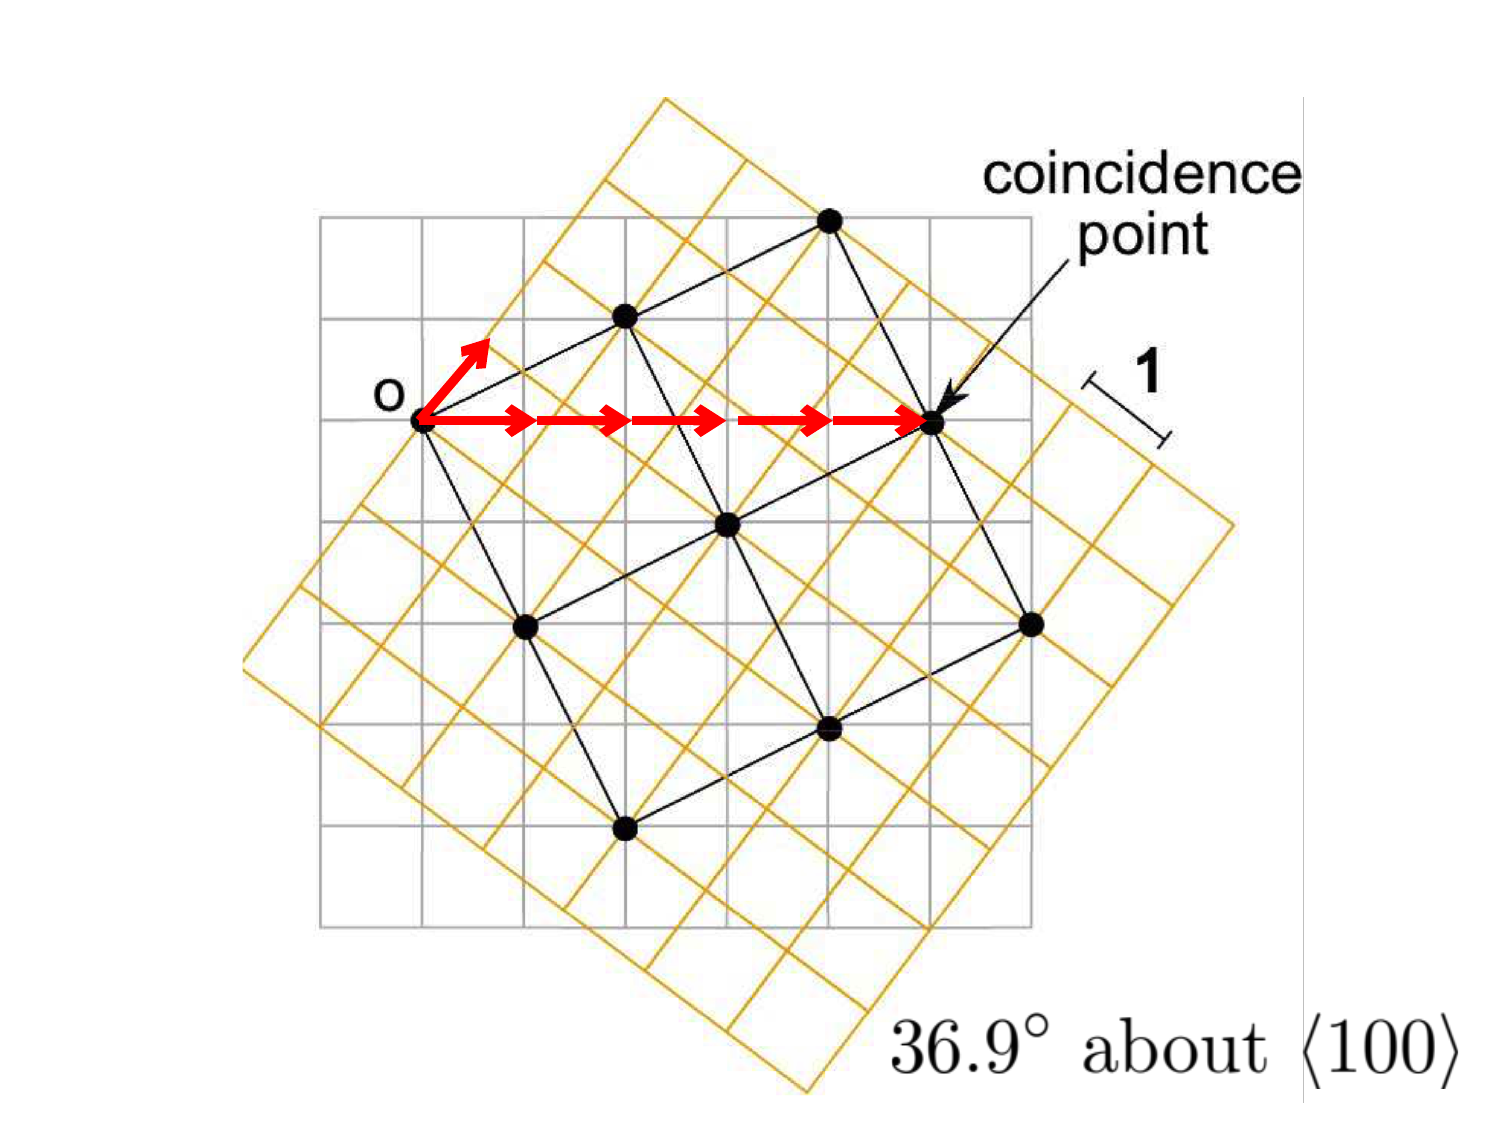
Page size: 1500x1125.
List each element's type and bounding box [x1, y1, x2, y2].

picture [242, 89, 1459, 1103]
text_box [418, 337, 491, 420]
